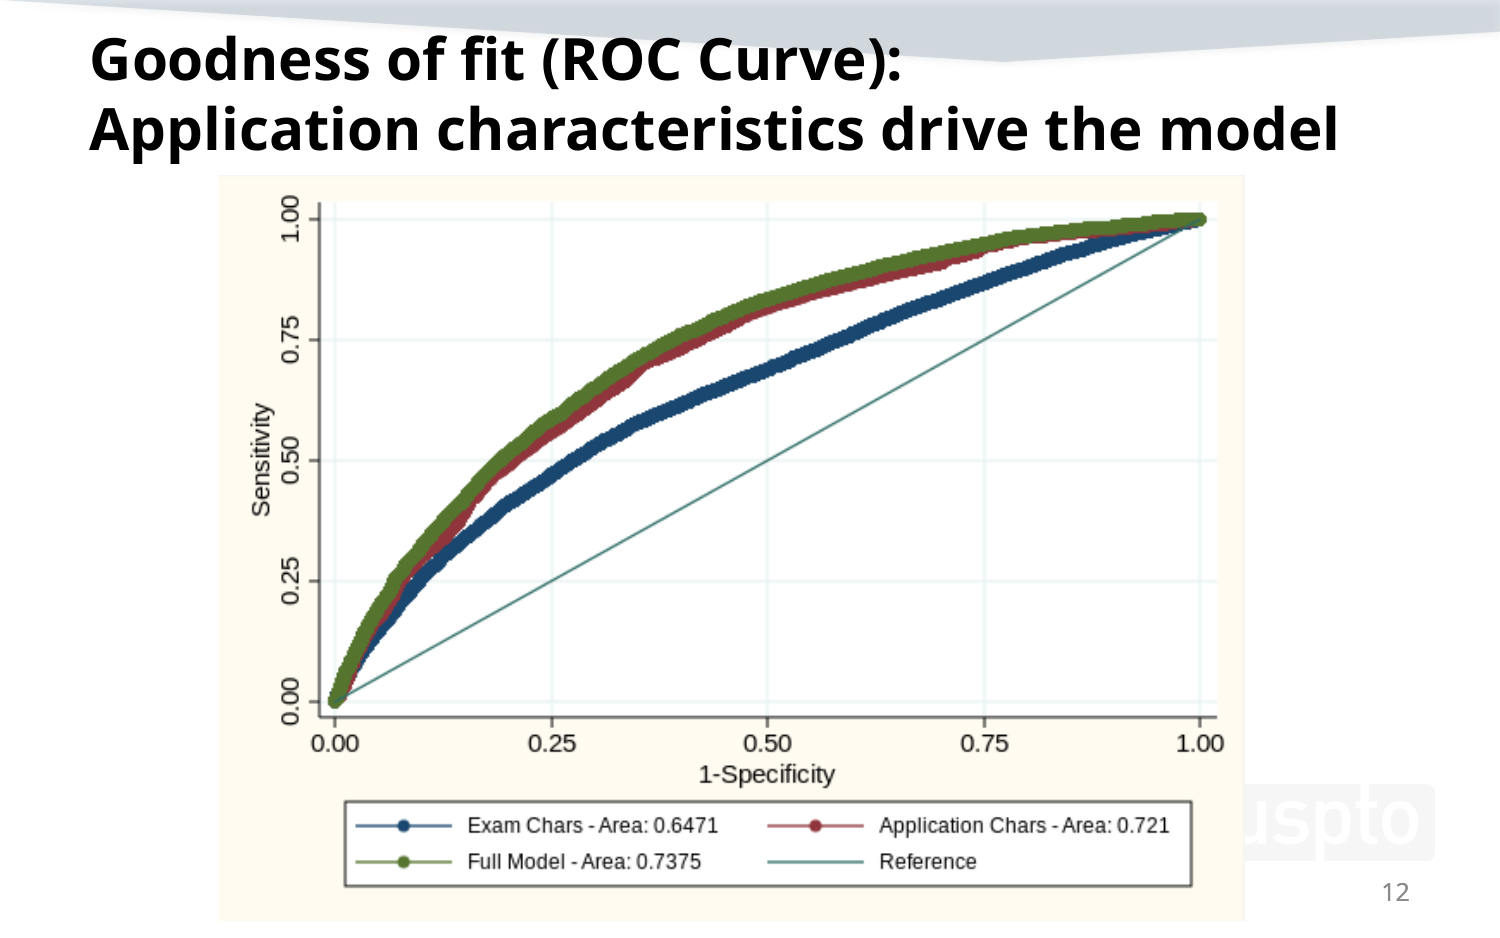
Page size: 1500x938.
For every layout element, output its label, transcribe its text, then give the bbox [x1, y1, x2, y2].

picture [218, 175, 1245, 922]
text_box 12 [1249, 868, 1425, 919]
text_box Goodness of fit (ROC Curve): Application characteristics drive the model [74, 14, 1425, 160]
